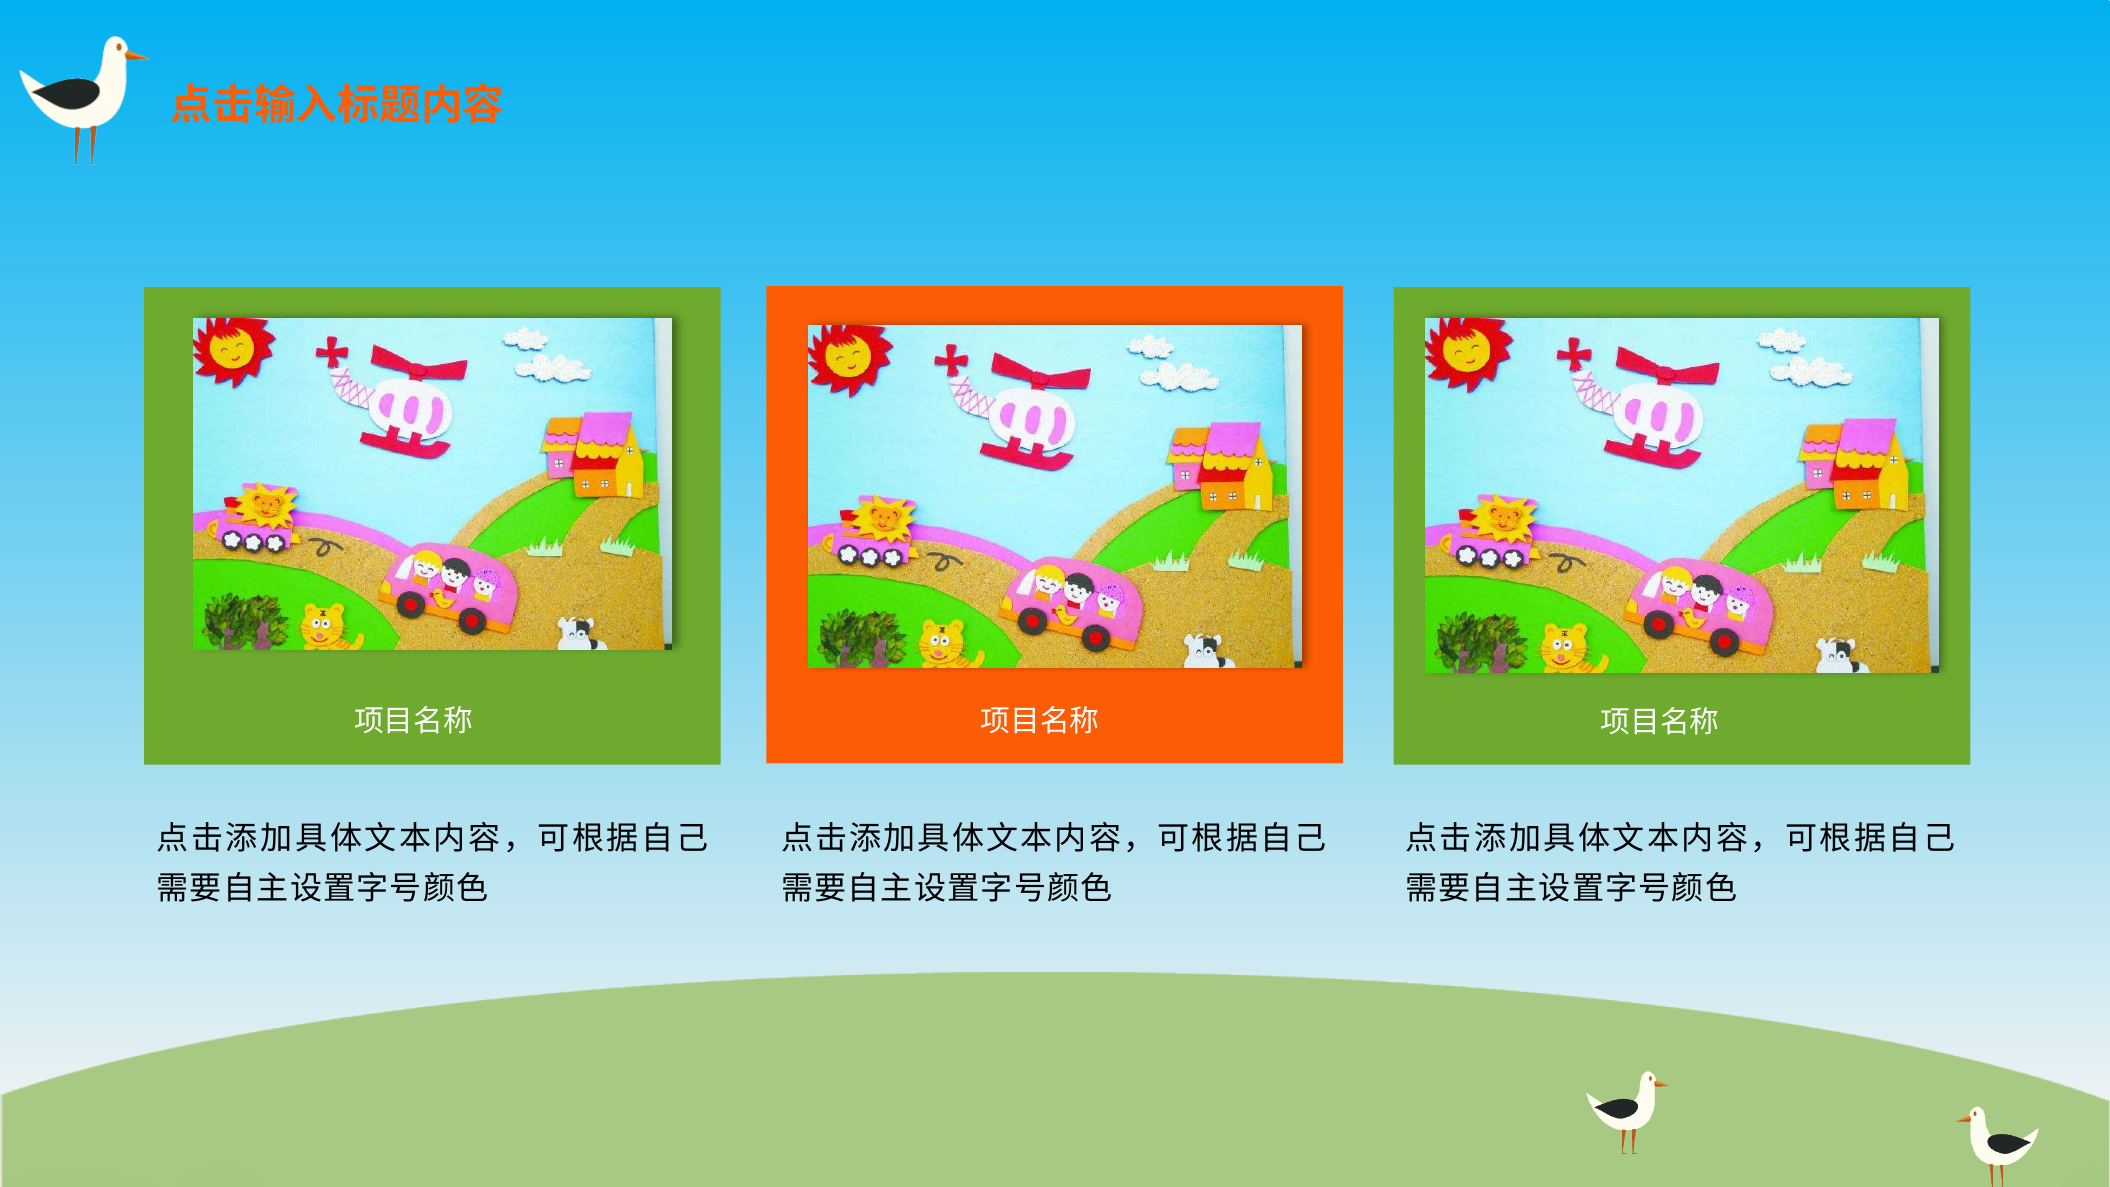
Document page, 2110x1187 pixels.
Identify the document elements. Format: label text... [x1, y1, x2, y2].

text_box [765, 285, 1344, 764]
list 点击输入标题内容 [155, 75, 711, 167]
text_box 点击添加具体文本内容，可根据自己需要自主设置字号颜色 [766, 798, 1344, 914]
text_box 点击添加具体文本内容，可根据自己需要自主设置字号颜色 [141, 798, 726, 914]
text_box 项目名称 [1585, 695, 1778, 746]
picture [19, 37, 156, 168]
text_box 项目名称 [339, 694, 542, 746]
picture [193, 318, 672, 650]
text_box [143, 286, 722, 766]
text_box [1393, 286, 1971, 766]
text_box 点击添加具体文本内容，可根据自己需要自主设置字号颜色 [1390, 798, 1973, 914]
picture [1425, 318, 1939, 673]
picture [808, 325, 1302, 668]
text_box 项目名称 [966, 694, 1159, 746]
picture [1586, 1071, 2039, 1187]
